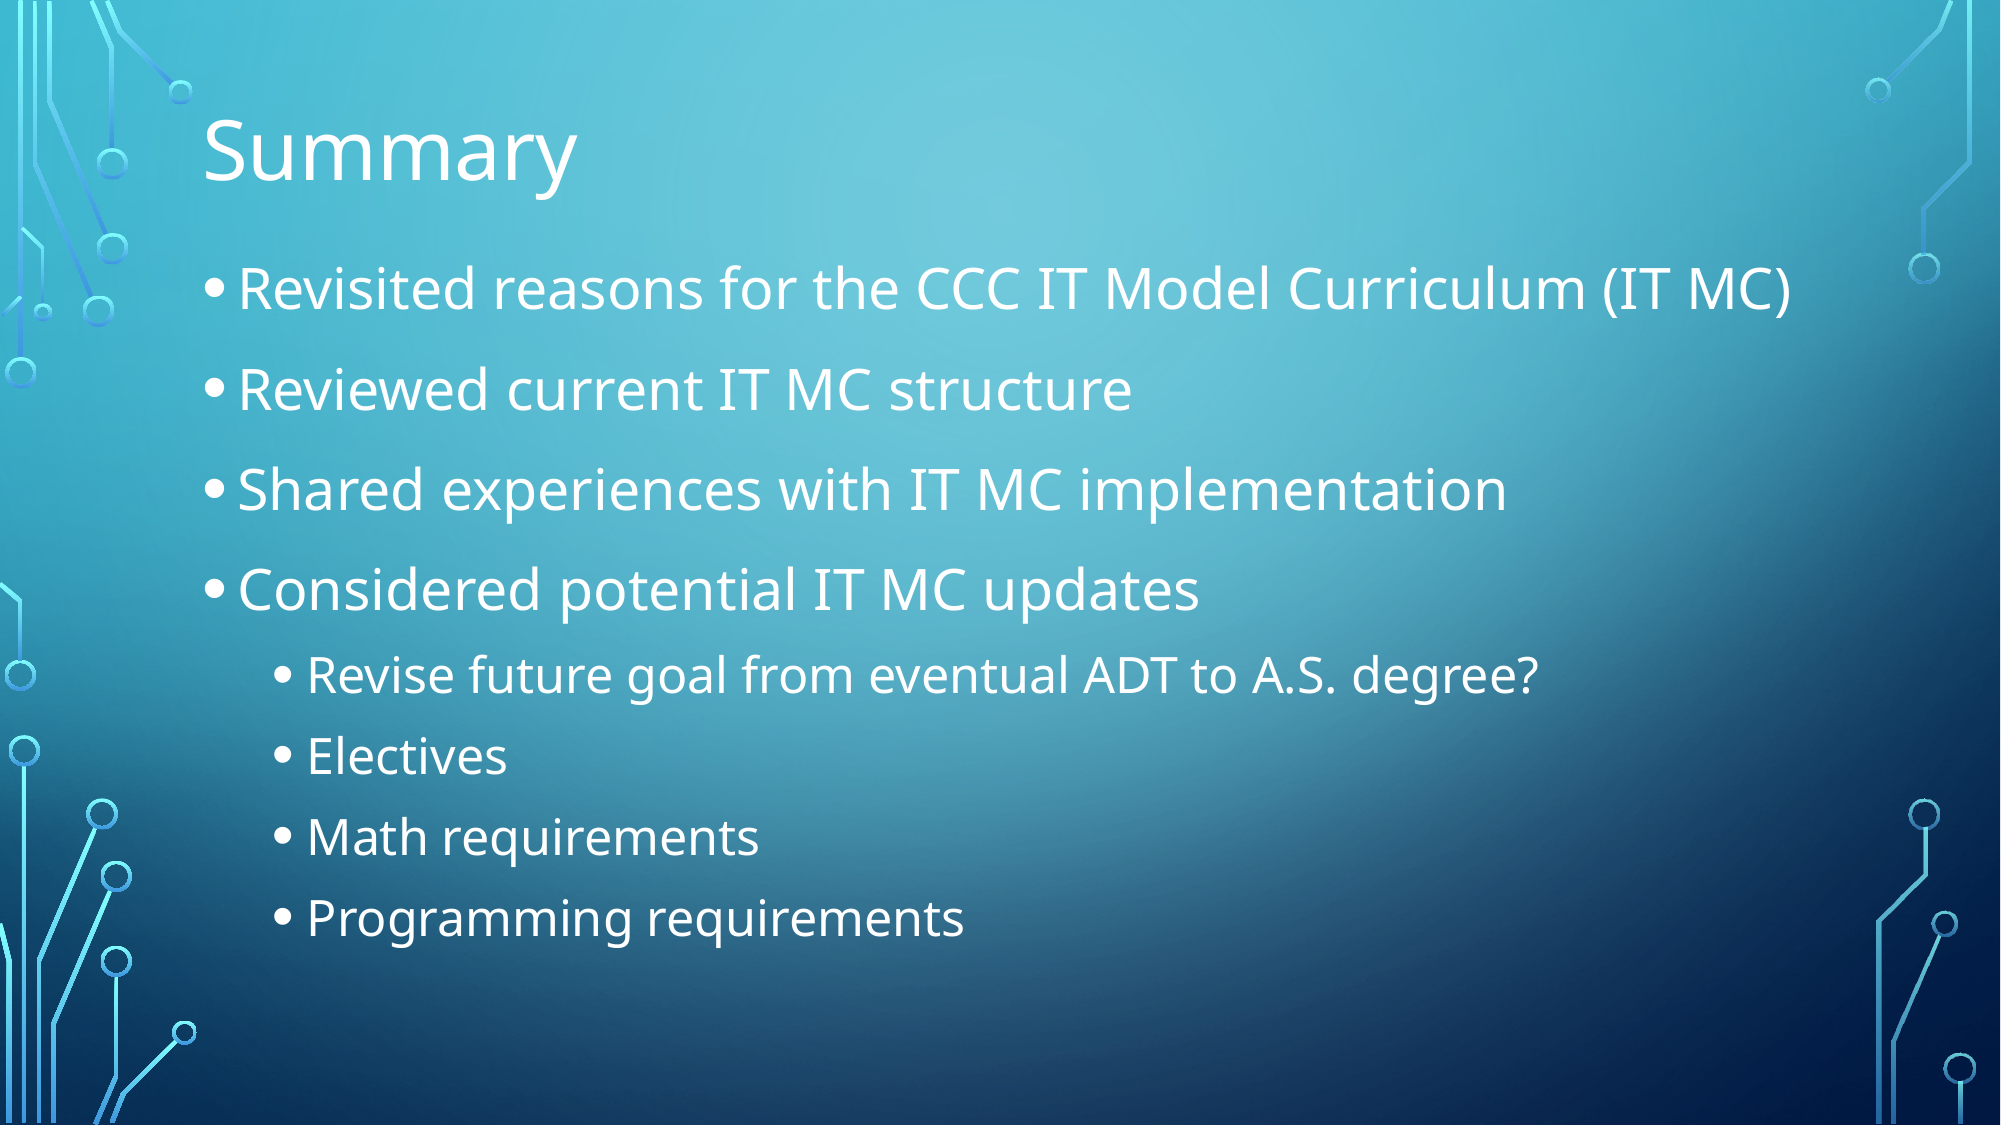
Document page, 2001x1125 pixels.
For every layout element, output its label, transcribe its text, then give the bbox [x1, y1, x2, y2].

list Revisited reasons for the CCC IT Model Curriculum (IT MC) Reviewed current IT MC structure Shared experiences with IT MC implementation Considered potential IT MC updates Revise future goal from eventual ADT to A.S. degree? Electives Math requirements Programming requirements [187, 230, 1813, 1020]
title Summary [187, 101, 1813, 230]
